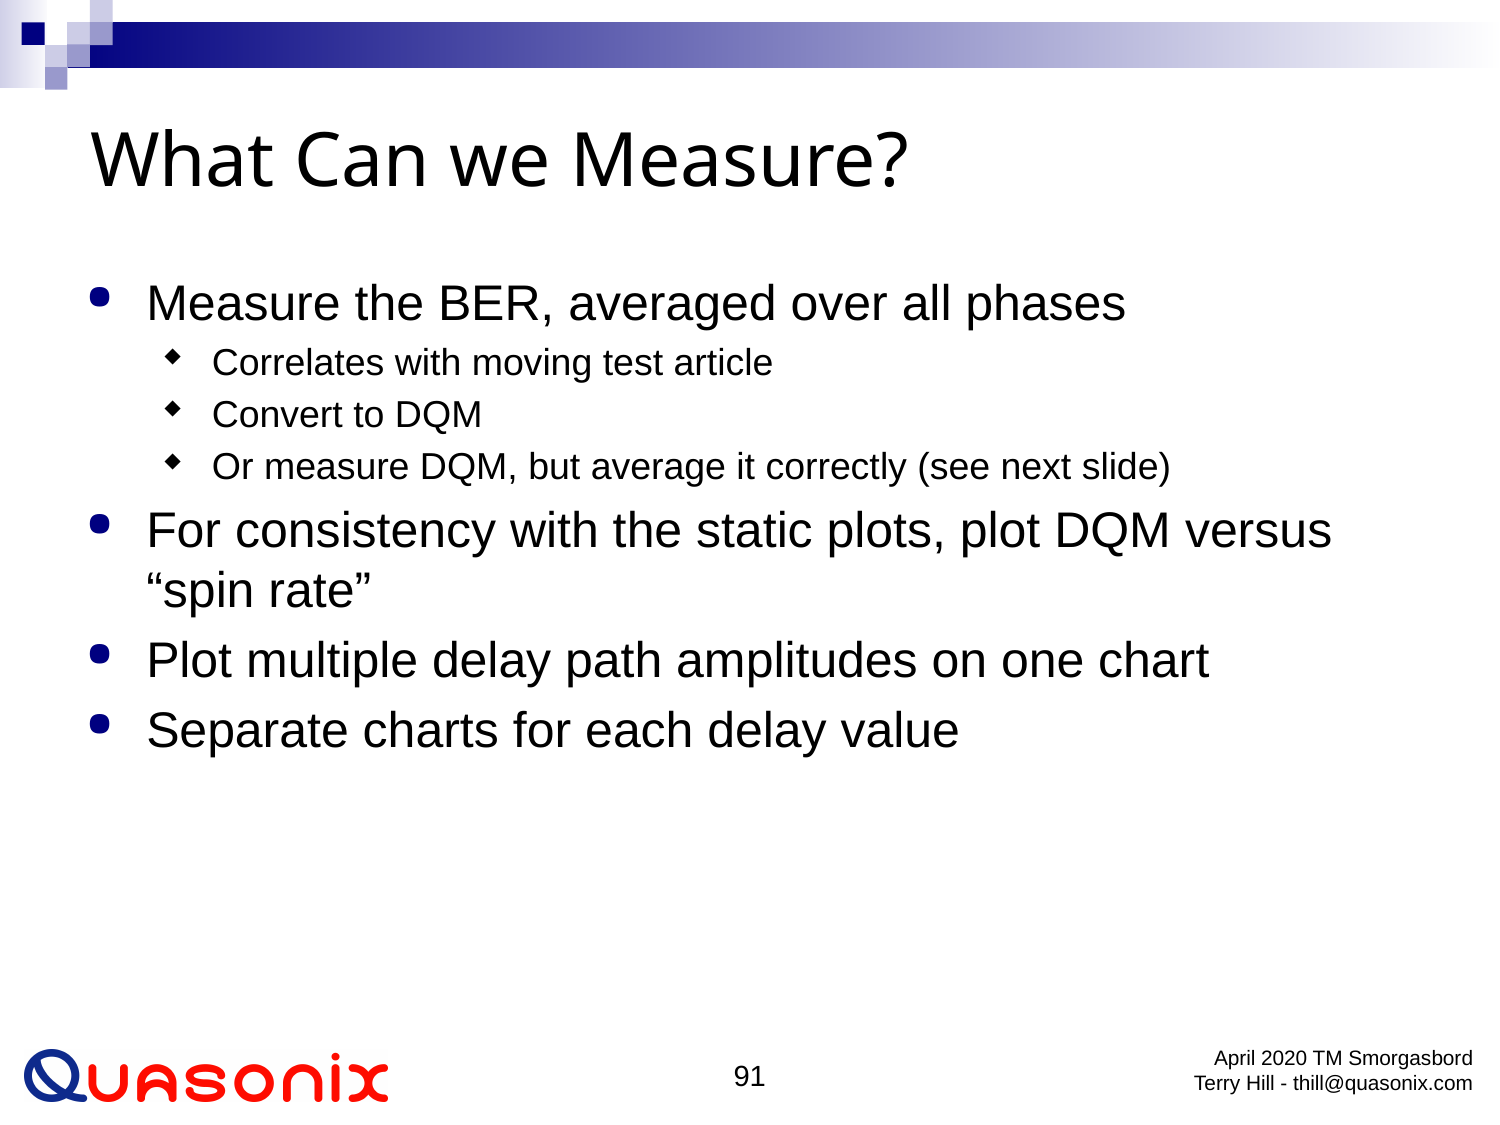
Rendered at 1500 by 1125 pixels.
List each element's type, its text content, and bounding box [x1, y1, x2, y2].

picture [24, 1049, 388, 1102]
list Measure the BER, averaged over all phases Correlates with moving test article Convert to DQM Or measure DQM, but average it correctly (see next slide) For consistency with the static plots, plot DQM versus “spin rate” Plot multiple delay path amplitudes on one chart Separate charts for each delay value [75, 262, 1425, 963]
title What Can we Measure? [75, 62, 1425, 250]
